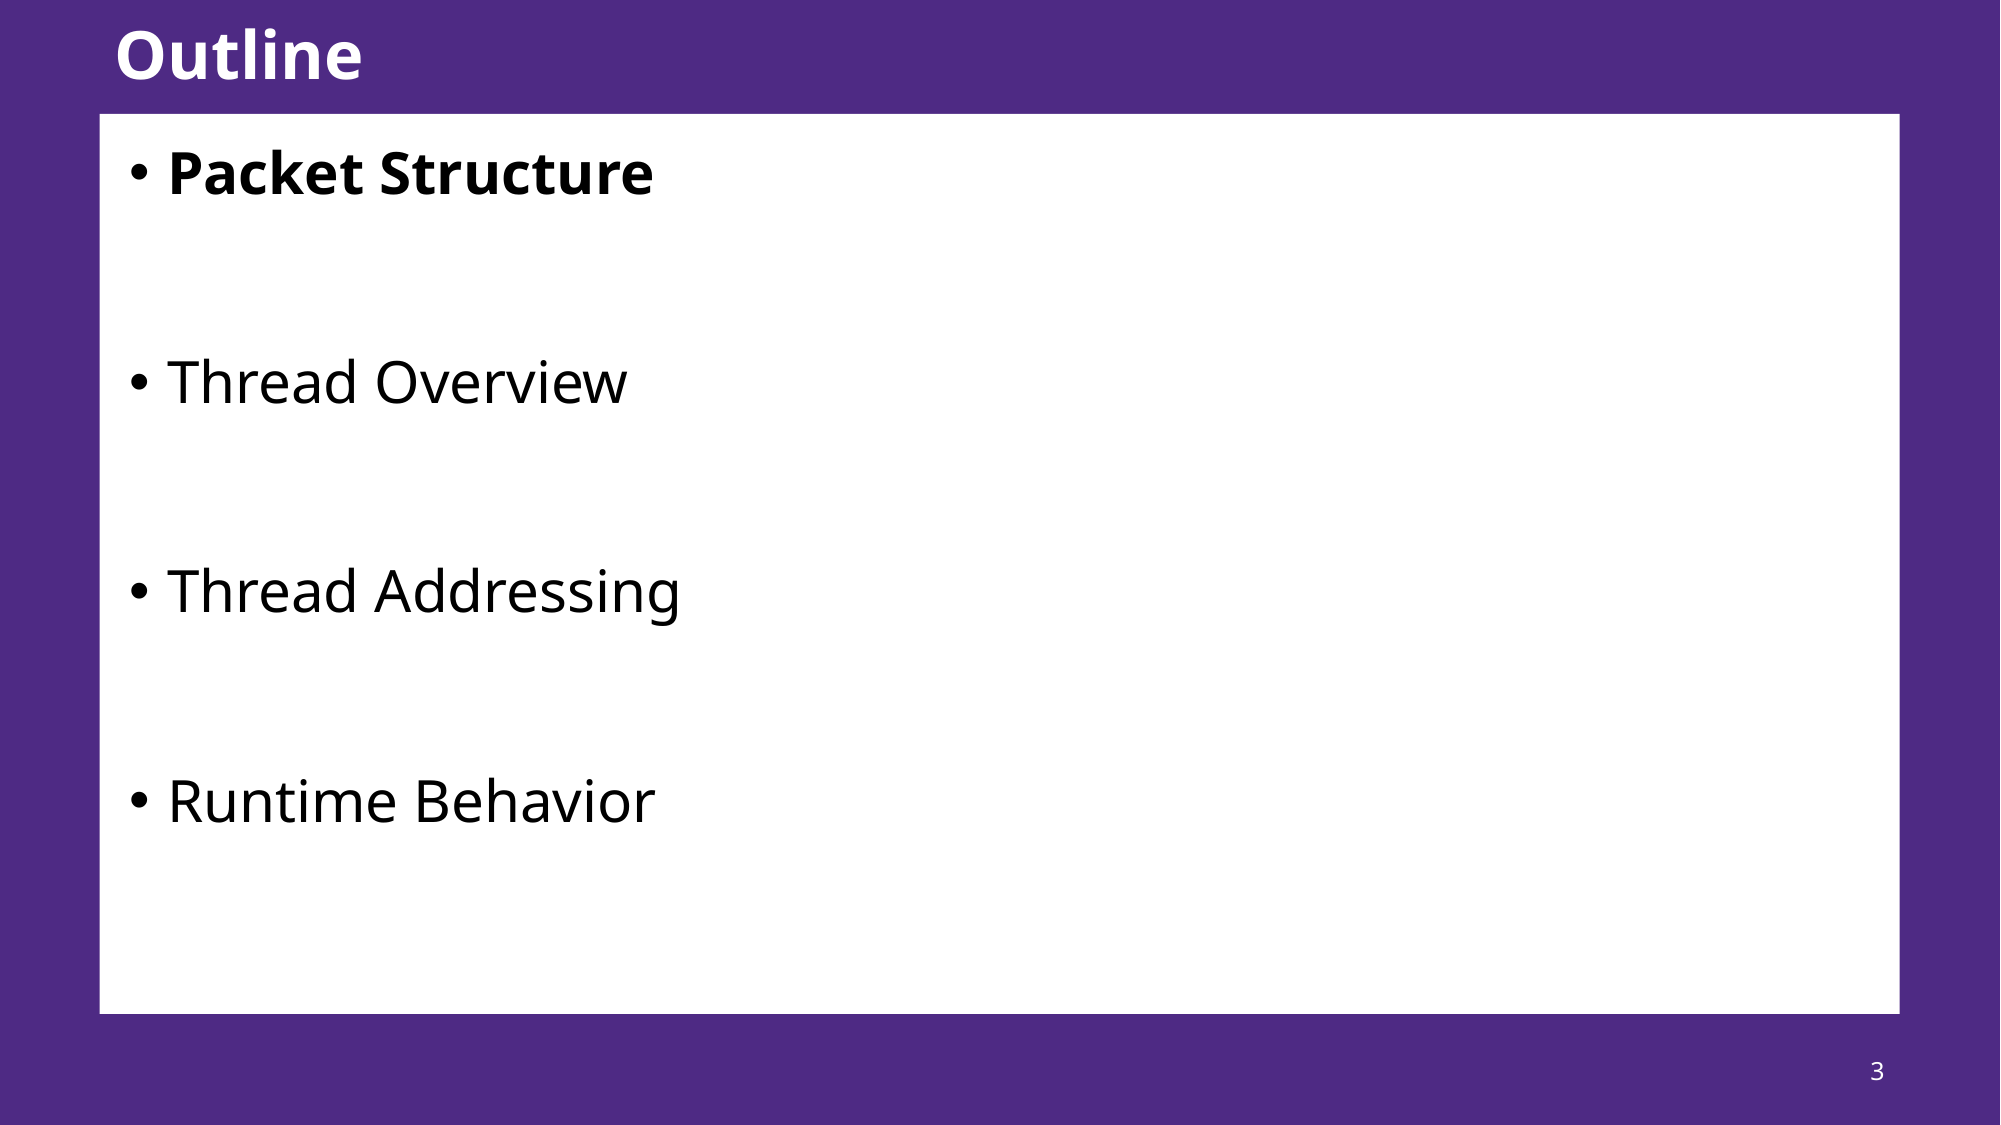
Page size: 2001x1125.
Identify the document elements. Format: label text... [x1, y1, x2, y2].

list Packet Structure Thread Overview Thread Addressing Runtime Behavior [99, 114, 1900, 1014]
slide_number 3 [1749, 1042, 1900, 1103]
title Outline [99, 1, 1900, 114]
